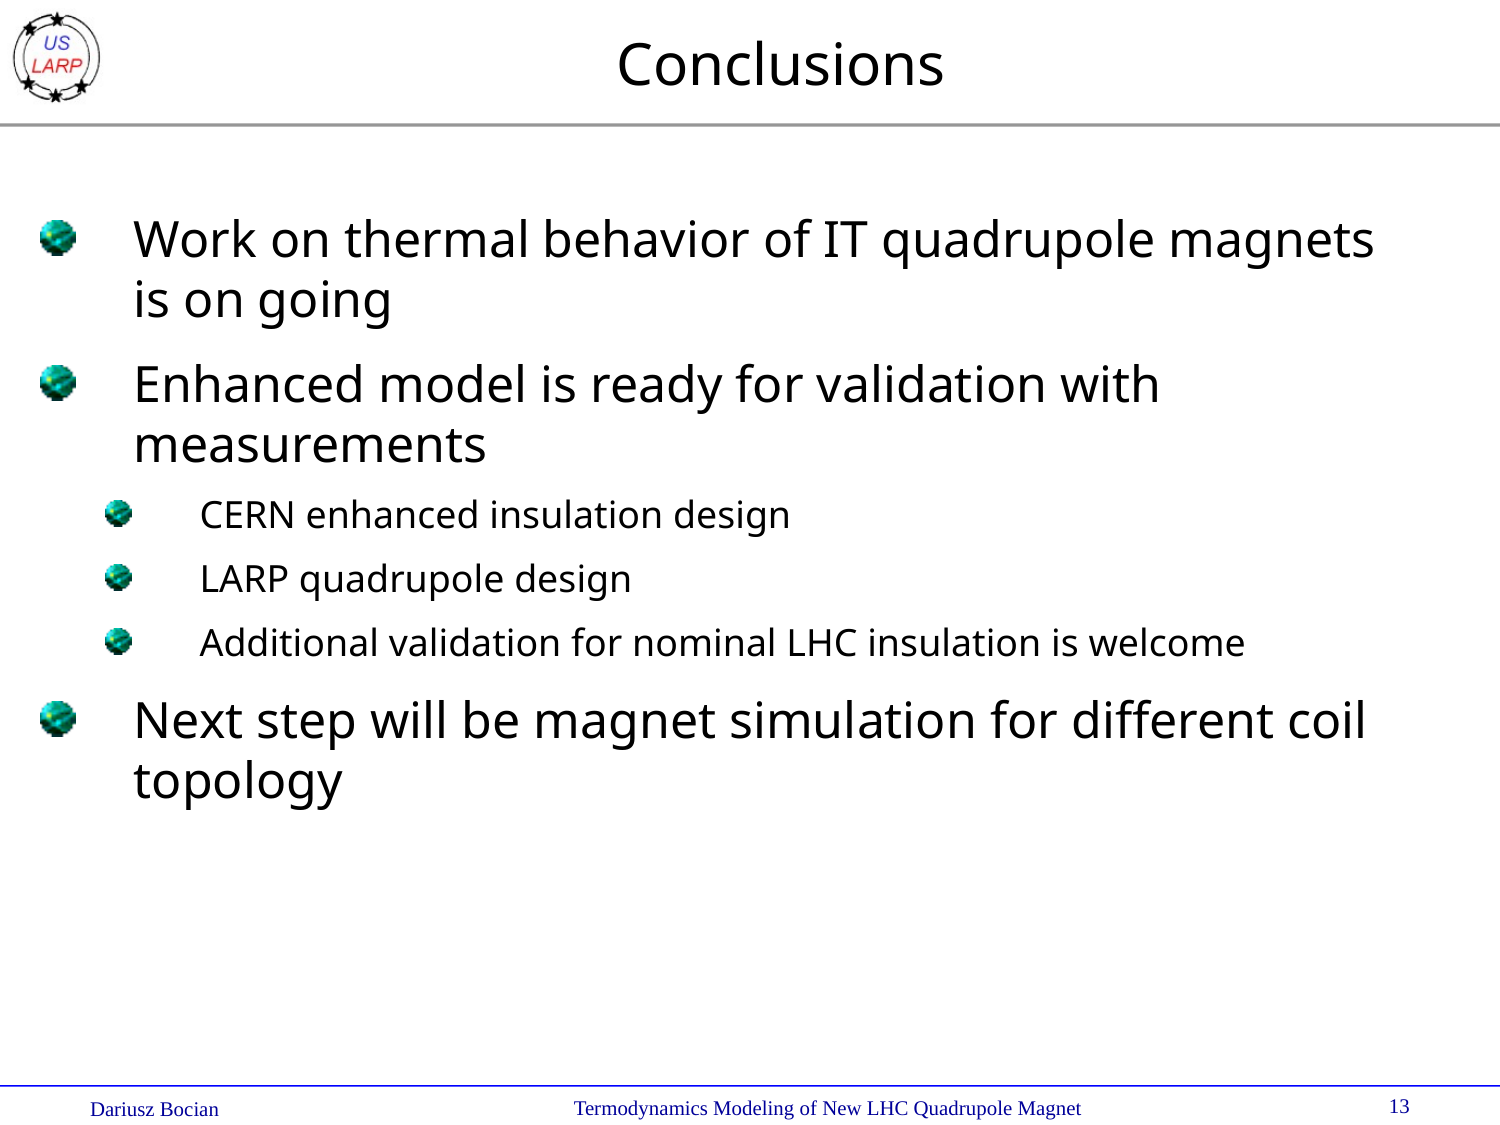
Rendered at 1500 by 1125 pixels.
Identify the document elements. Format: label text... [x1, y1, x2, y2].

list Work on thermal behavior of IT quadrupole magnets is on going Enhanced model is ready for validation with measurements CERN enhanced insulation design LARP quadrupole design Additional validation for nominal LHC insulation is welcome Next step will be magnet simulation for different coil topology [24, 199, 1476, 951]
picture [105, 564, 132, 591]
picture [0, 0, 113, 113]
title Conclusions [162, 12, 1401, 113]
picture [40, 220, 76, 256]
picture [105, 500, 132, 527]
picture [40, 701, 76, 737]
picture [40, 365, 76, 401]
slide_number 13 [1349, 1084, 1426, 1125]
picture [105, 628, 132, 655]
slide_number Dariusz Bocian [74, 1088, 299, 1125]
footer Termodynamics Modeling of New LHC Quadrupole Magnet [299, 1087, 1349, 1125]
